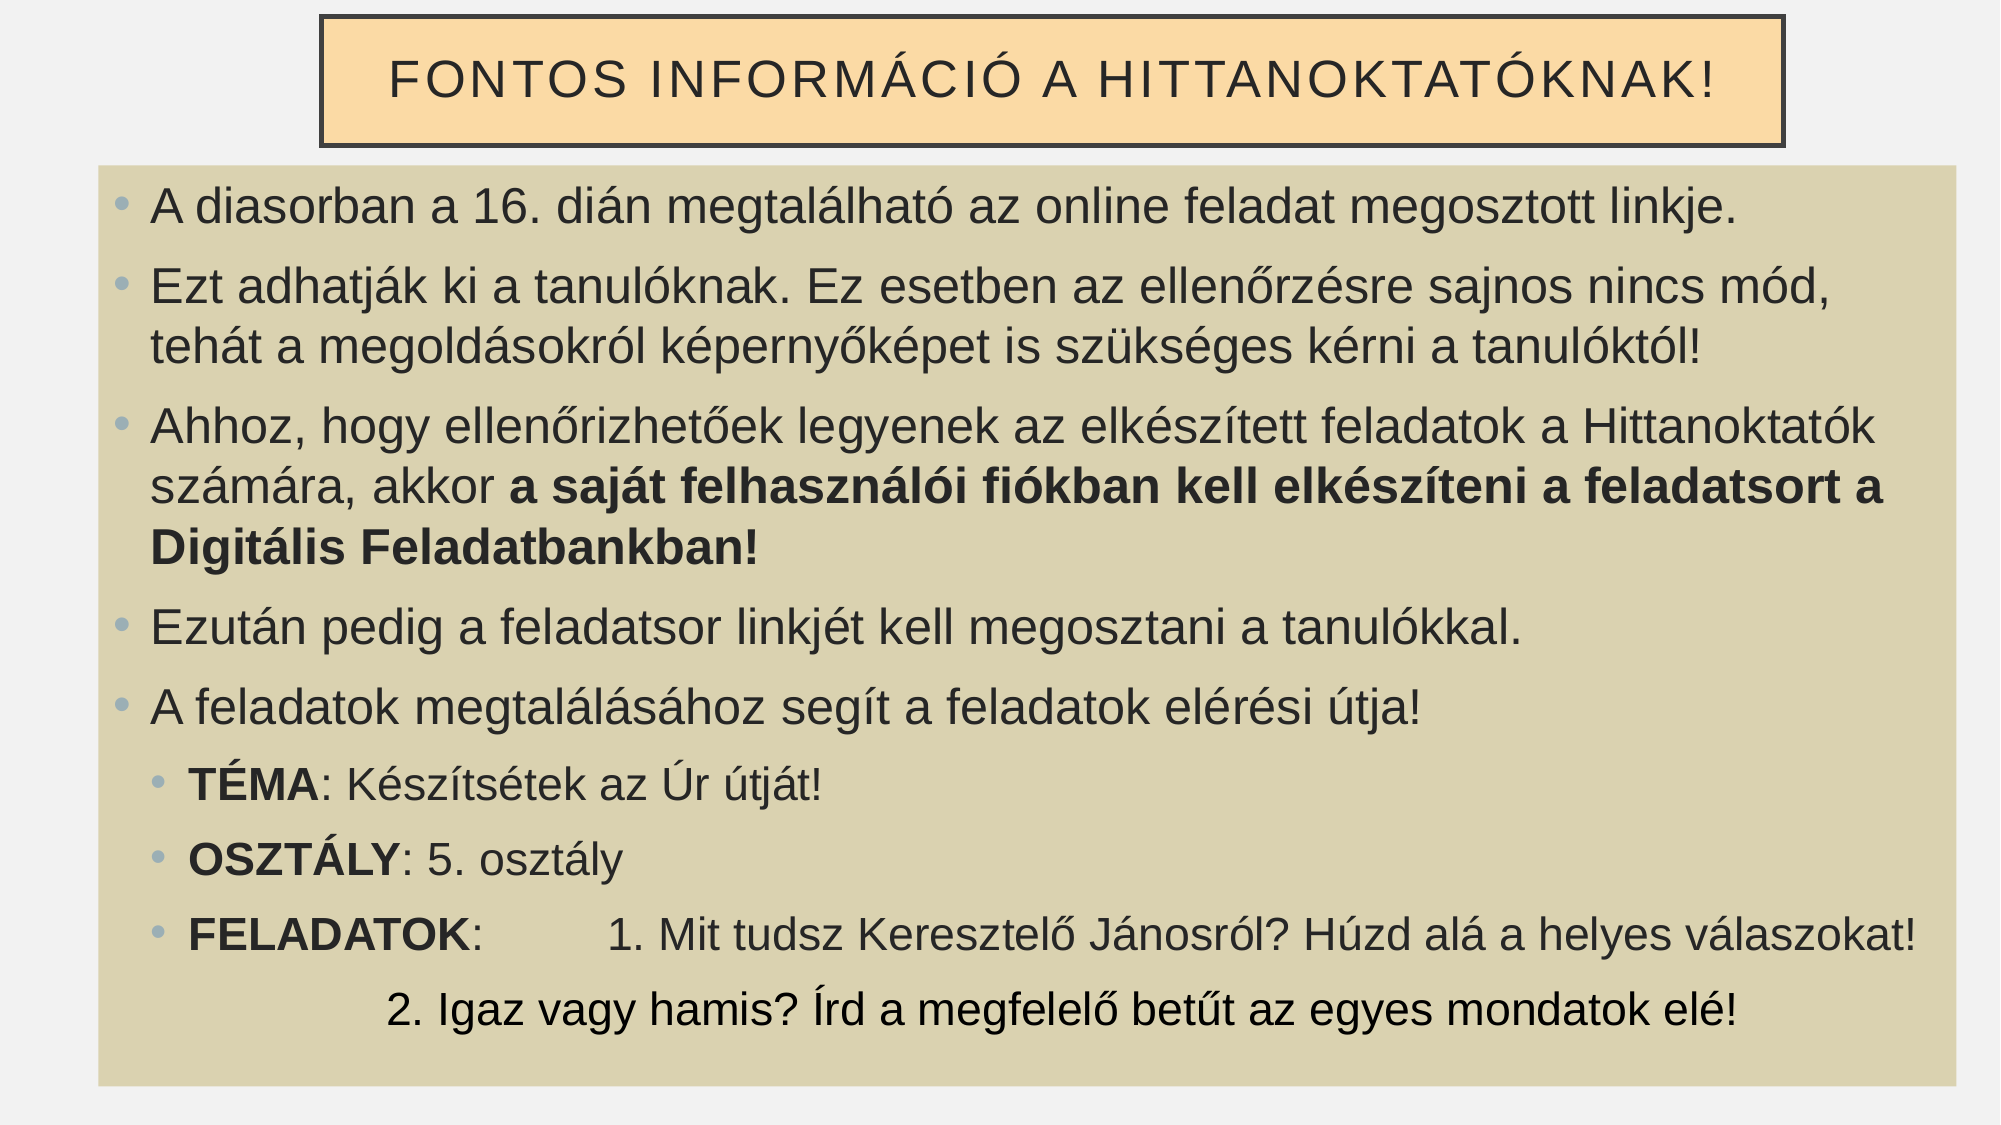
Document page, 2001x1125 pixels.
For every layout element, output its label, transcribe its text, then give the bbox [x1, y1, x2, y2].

title Fontos információ a Hittanoktatóknak! [319, 14, 1786, 148]
list A diasorban a 16. dián megtalálható az online feladat megosztott linkje. Ezt adhatják ki a tanulóknak. Ez esetben az ellenőrzésre sajnos nincs mód, tehát a megoldásokról képernyőképet is szükséges kérni a tanulóktól! Ahhoz, hogy ellenőrizhetőek legyenek az elkészített feladatok a Hittanoktatók számára, akkor a saját felhasználói fiókban kell elkészíteni a feladatsort a Digitális Feladatbankban! Ezután pedig a feladatsor linkjét kell megosztani a tanulókkal. A feladatok megtalálásához segít a feladatok elérési útja! TÉMA: Készítsétek az Úr útját! OSZTÁLY: 5. osztály FELADATOK: 1. Mit tudsz Keresztelő Jánosról? Húzd alá a helyes válaszokat! 2. Igaz vagy hamis? Írd a megfelelő betűt az egyes mondatok elé! [98, 165, 1957, 1087]
